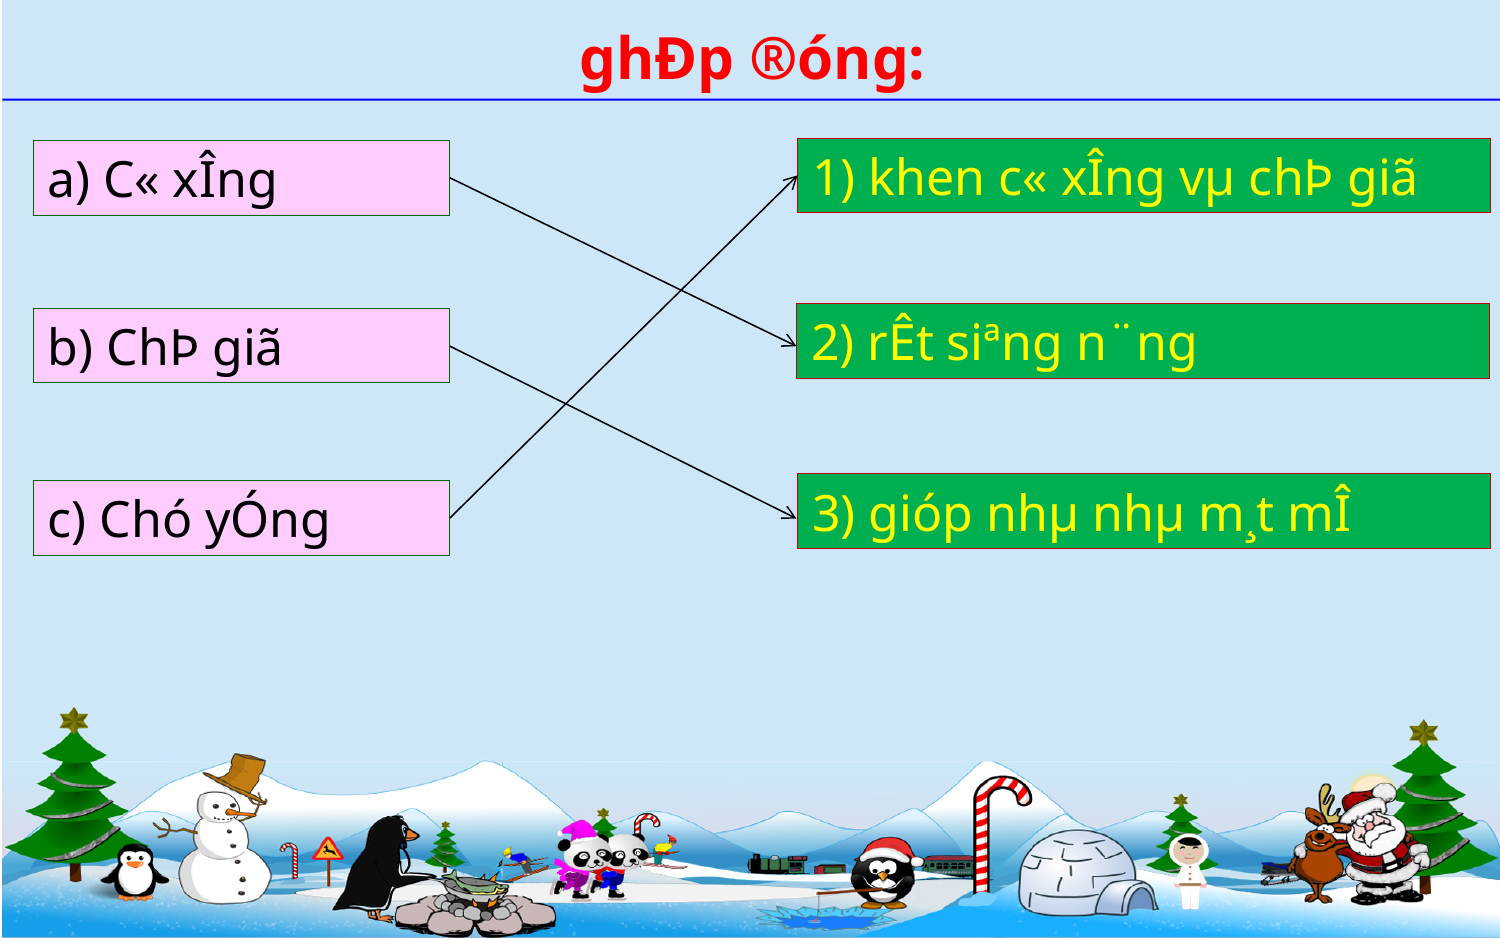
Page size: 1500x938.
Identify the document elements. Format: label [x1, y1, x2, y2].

picture [2, 0, 1500, 938]
text_box [449, 175, 798, 519]
